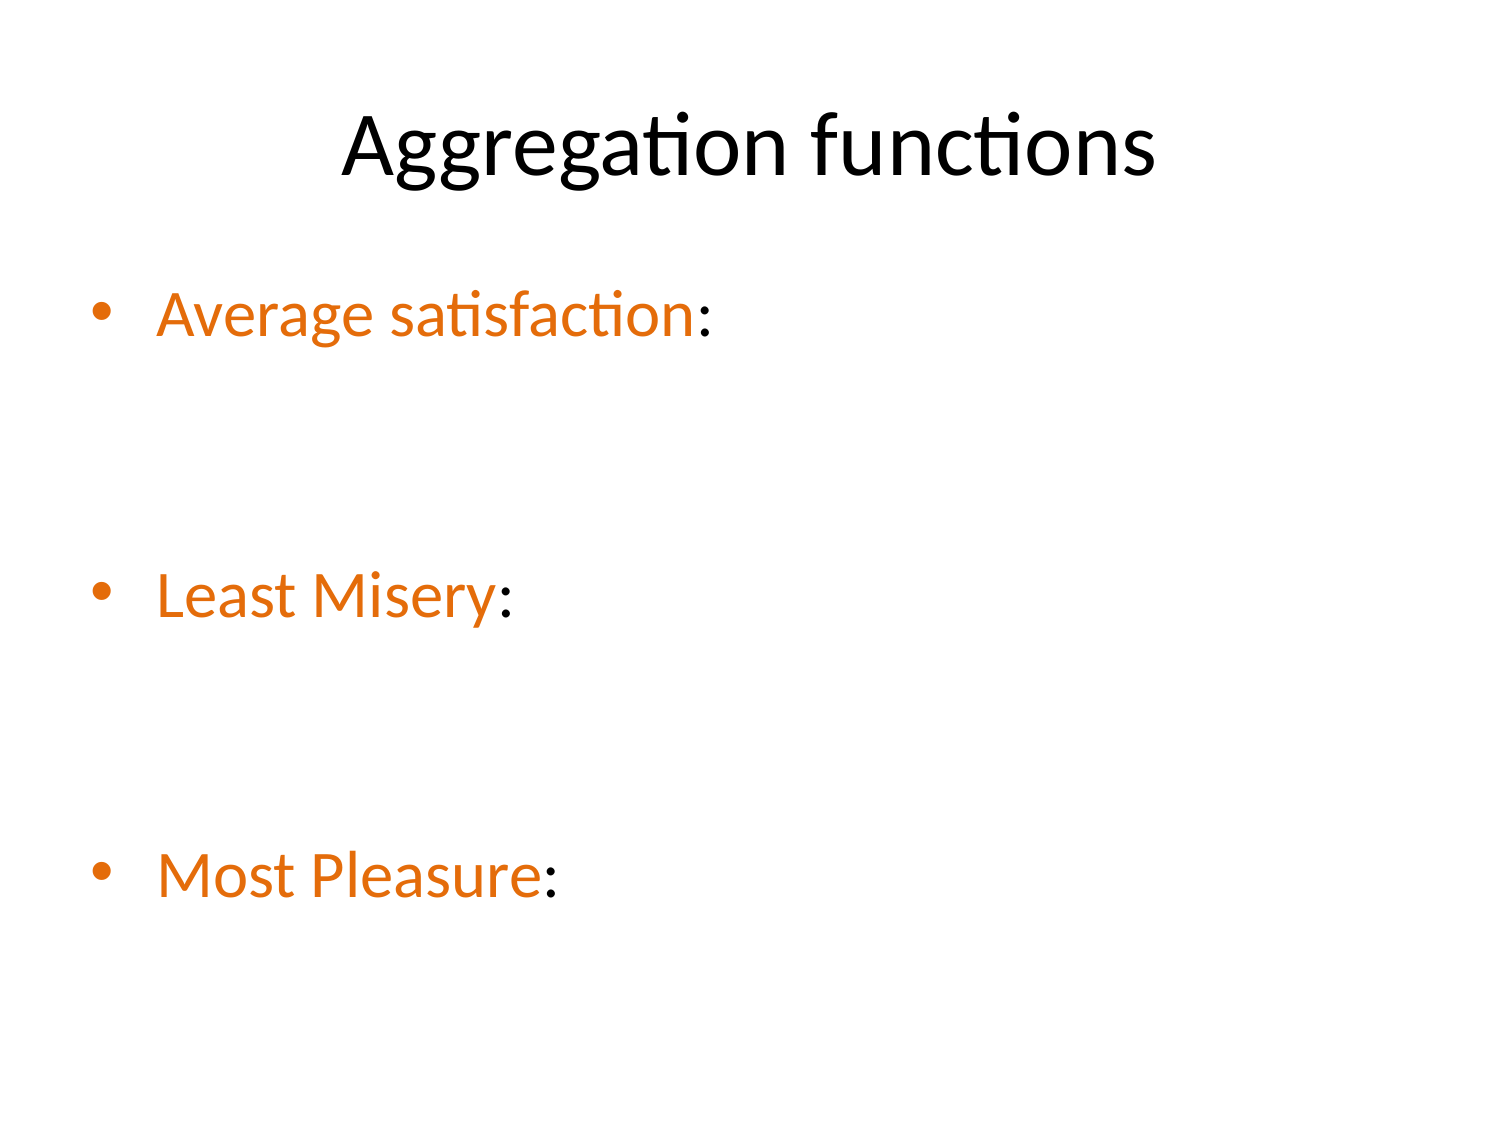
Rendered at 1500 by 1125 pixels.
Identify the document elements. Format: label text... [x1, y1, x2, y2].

title Aggregation functions [75, 45, 1425, 233]
